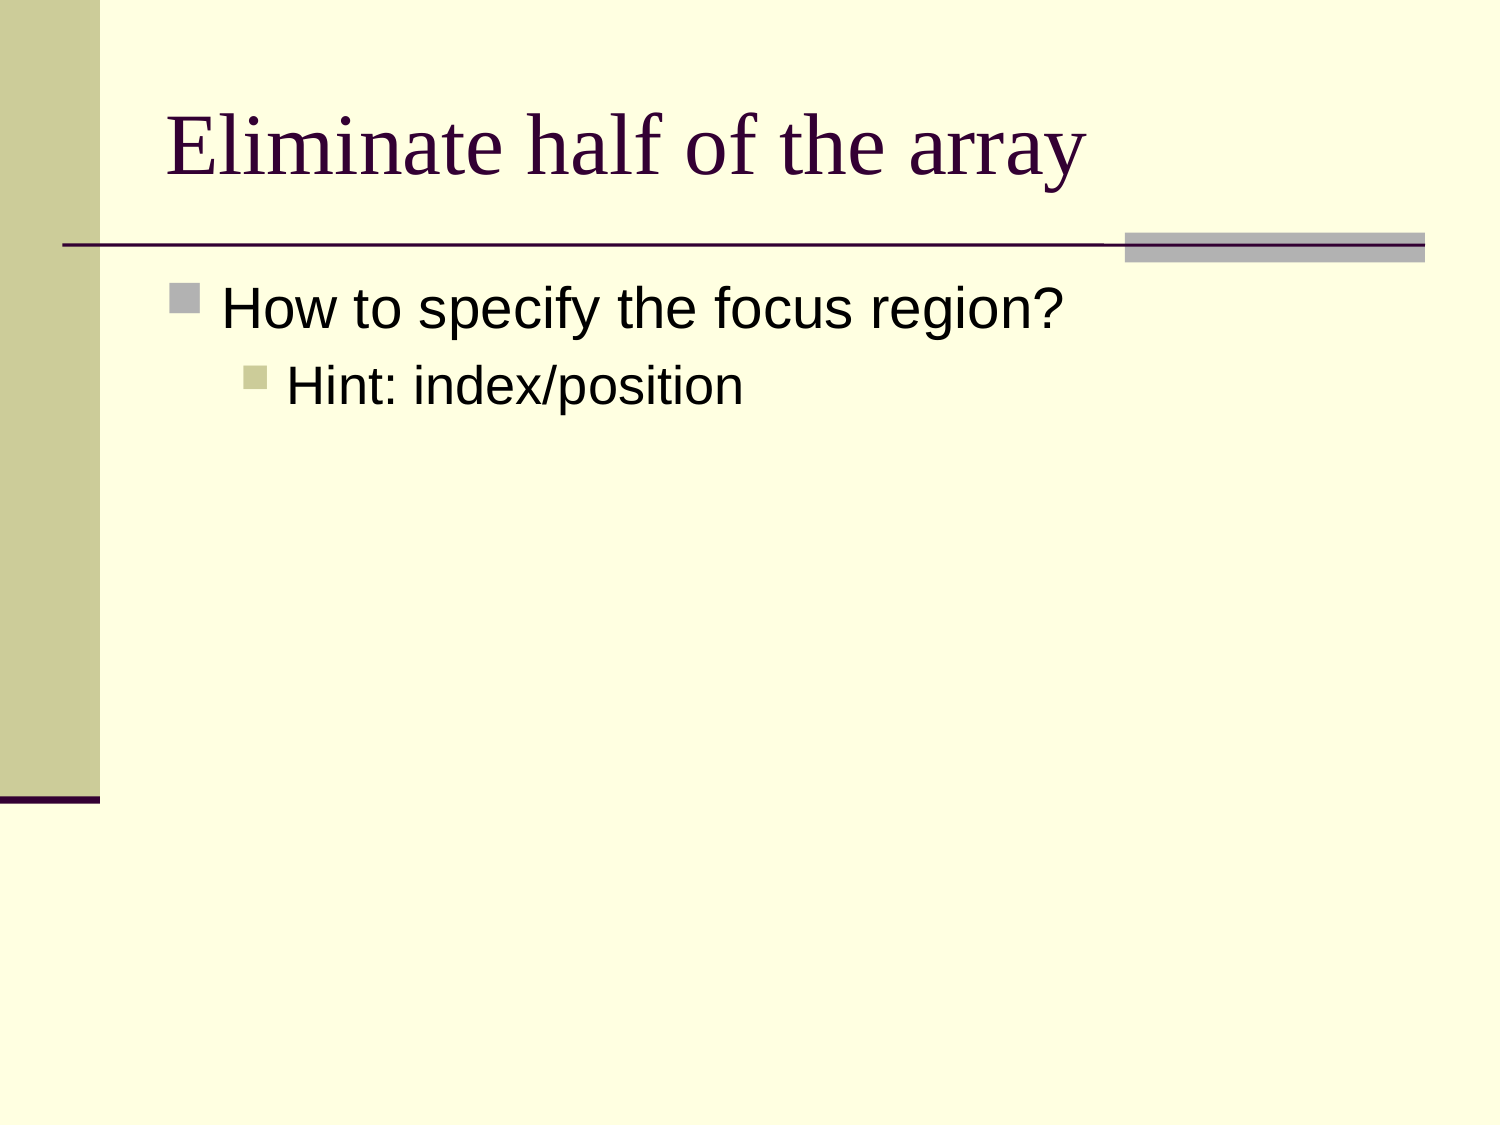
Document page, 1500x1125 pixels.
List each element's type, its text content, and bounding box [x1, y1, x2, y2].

title Eliminate half of the array [150, 45, 1425, 234]
list How to specify the focus region? Hint: index/position [150, 262, 1425, 1006]
